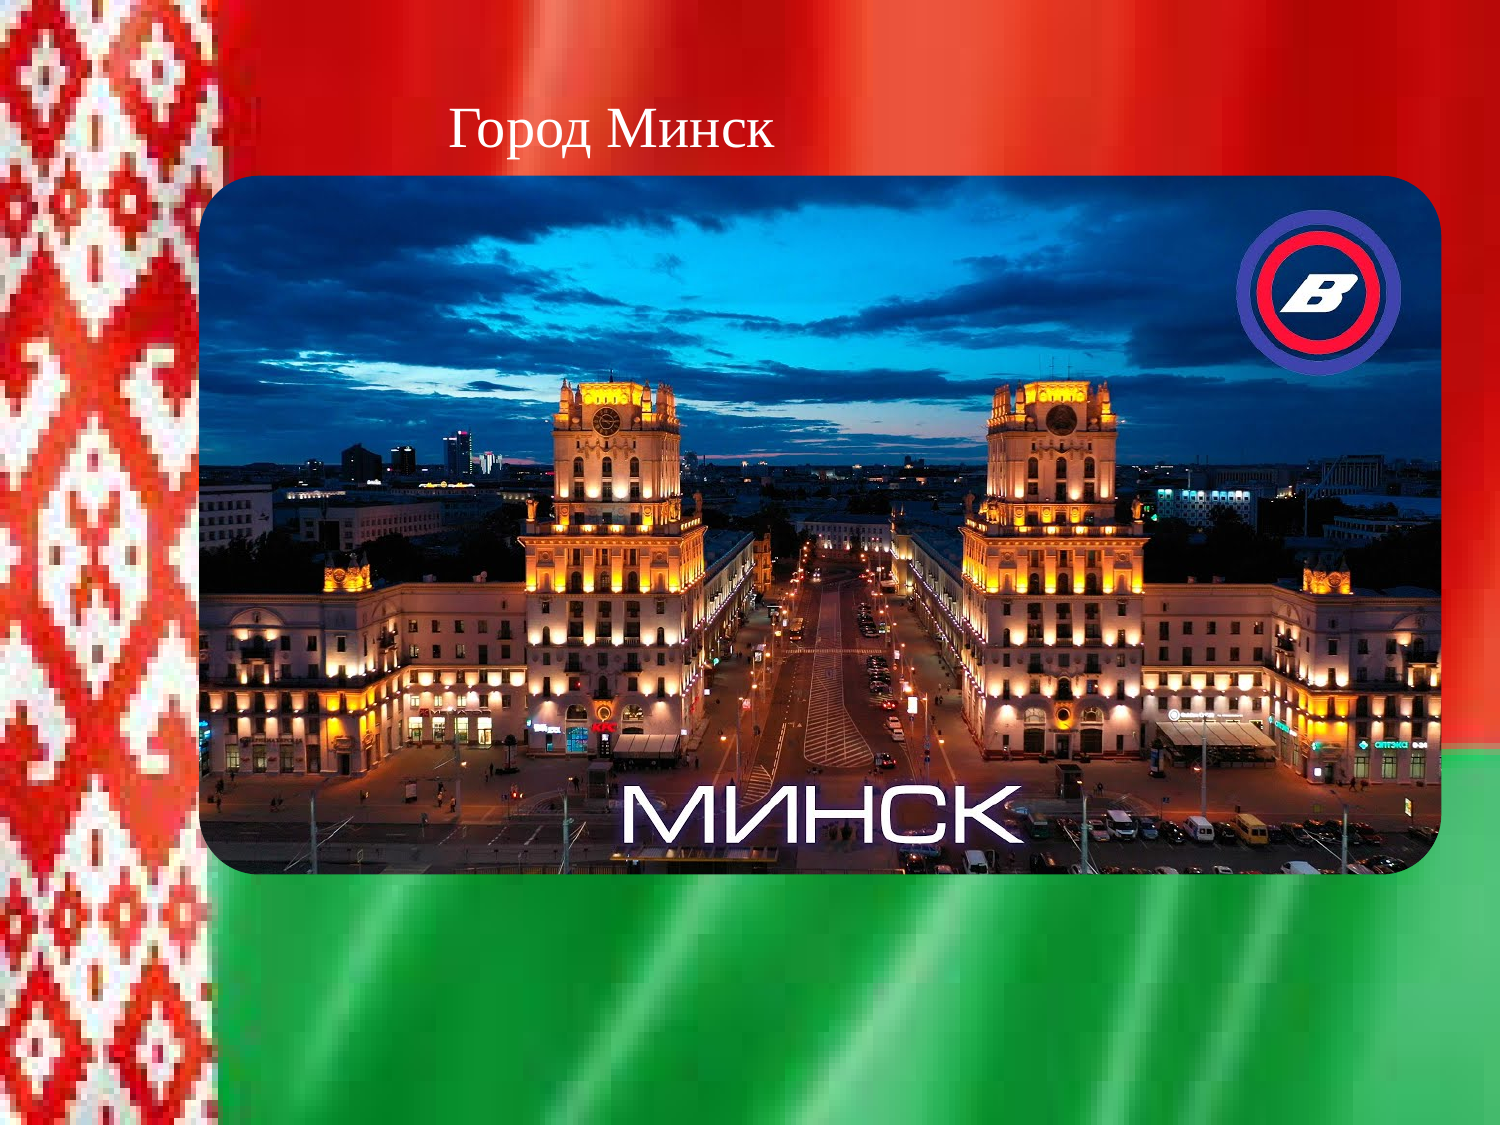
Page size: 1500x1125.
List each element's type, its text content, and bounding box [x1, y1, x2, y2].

text_box Город Минск [433, 82, 1184, 167]
picture [0, 0, 1500, 1125]
